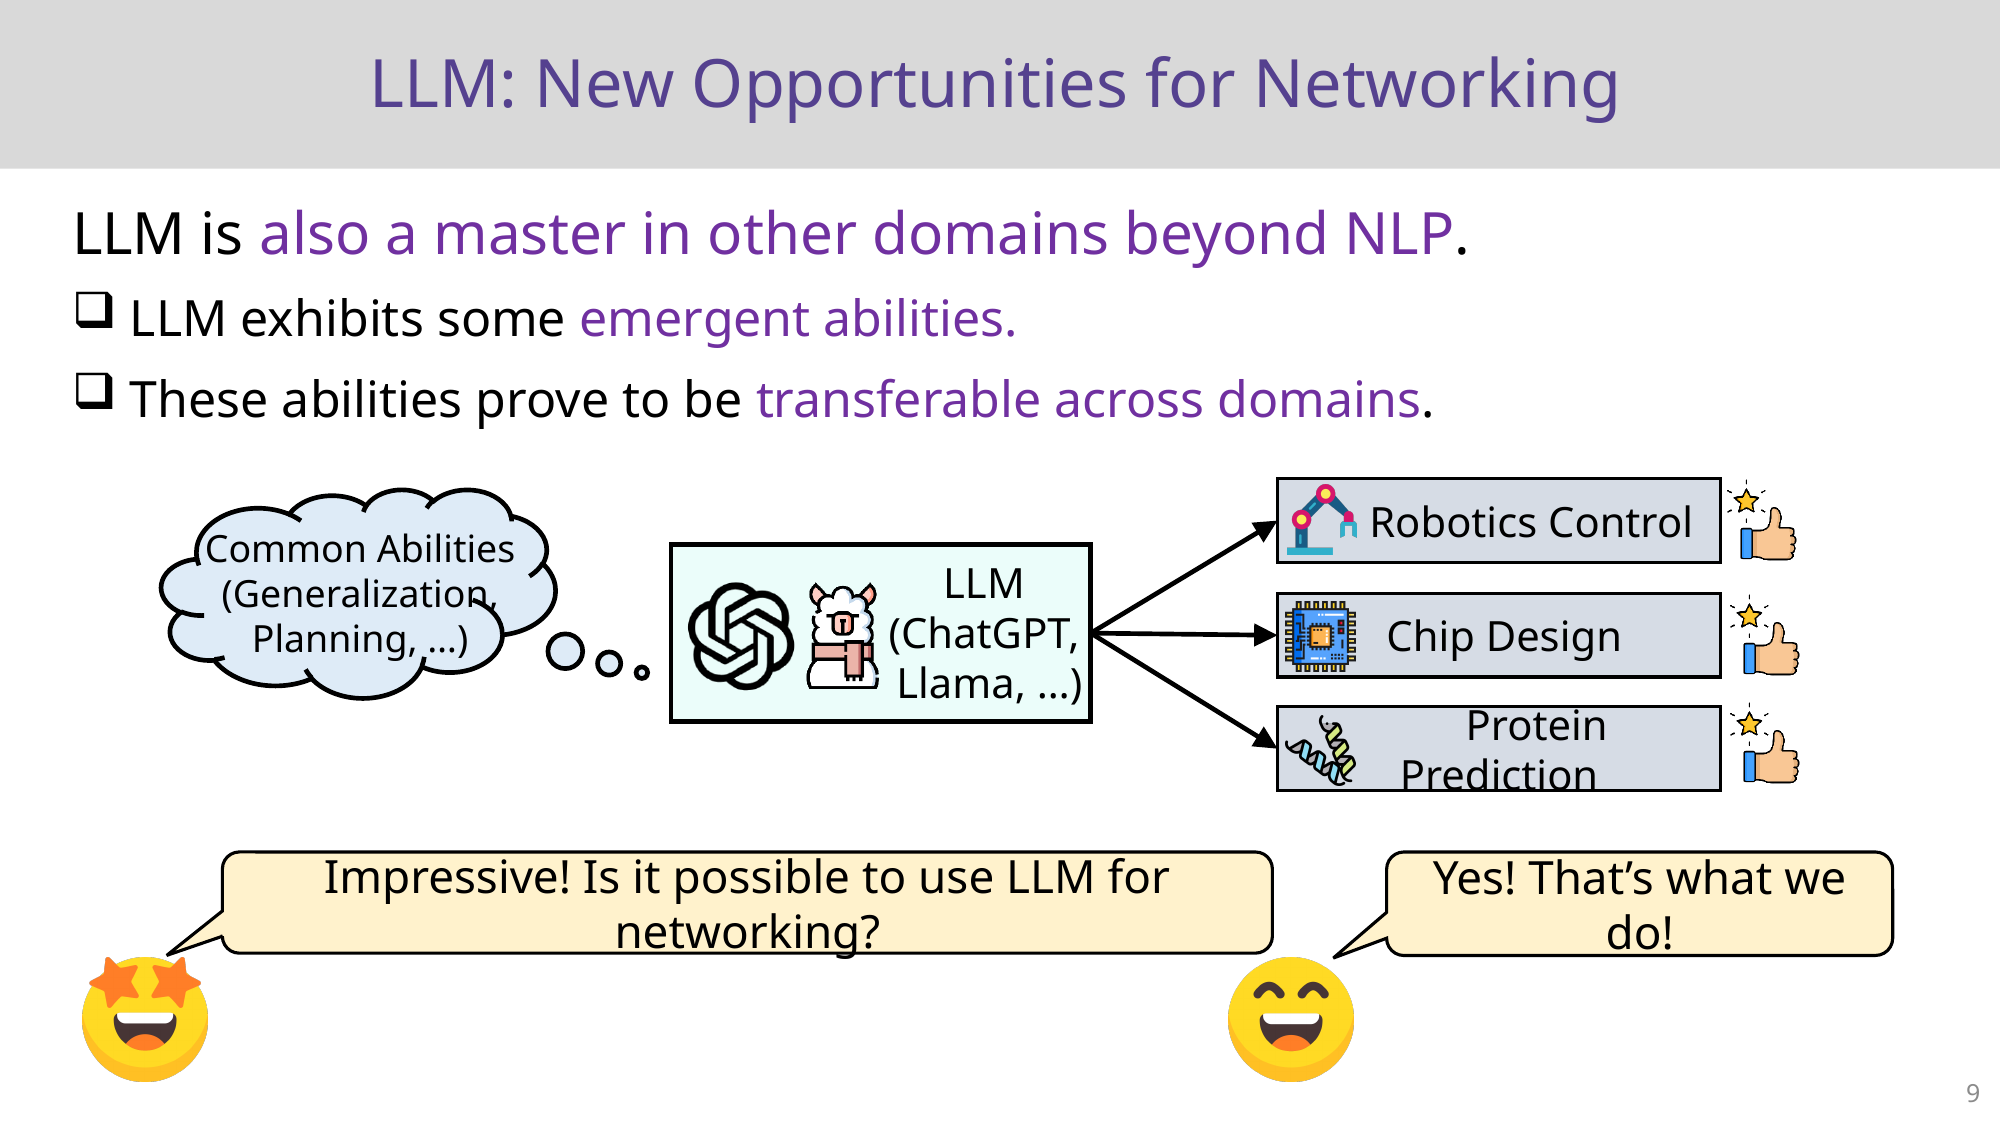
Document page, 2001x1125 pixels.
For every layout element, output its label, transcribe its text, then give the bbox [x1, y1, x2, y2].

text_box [1090, 636, 1278, 749]
text_box [670, 544, 1090, 723]
text_box [220, 668, 478, 700]
text_box Robotics Control [1276, 478, 1722, 563]
picture [1228, 957, 1354, 1082]
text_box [1090, 520, 1278, 633]
text_box LLM (ChatGPT, Llama, …) [798, 549, 1090, 715]
picture [1723, 593, 1806, 676]
title LLM: New Opportunities for Networking [57, 3, 1936, 169]
text_box [596, 650, 622, 677]
text_box [219, 488, 519, 517]
text_box Chip Design [1278, 592, 1722, 678]
picture [1286, 484, 1357, 555]
picture [1285, 601, 1356, 672]
text_box Impressive! Is it possible to use LLM for networking? [166, 850, 1274, 957]
picture [1720, 478, 1803, 561]
list LLM is also a master in other domains beyond NLP. LLM exhibits some emergent abilities. These abilities prove to be transferable across domains. [57, 188, 1954, 986]
slide_number 9 [1545, 1064, 1996, 1125]
text_box [551, 572, 557, 610]
text_box Yes! That’s what we do! [1332, 850, 1894, 957]
picture [1723, 701, 1806, 784]
picture [82, 957, 208, 1082]
picture [1285, 715, 1356, 786]
text_box Protein Prediction [1276, 706, 1722, 791]
text_box [160, 569, 169, 607]
text_box [635, 665, 649, 680]
text_box [551, 632, 584, 670]
picture [676, 571, 896, 701]
text_box Common Abilities (Generalization, Planning, …) [169, 517, 551, 668]
